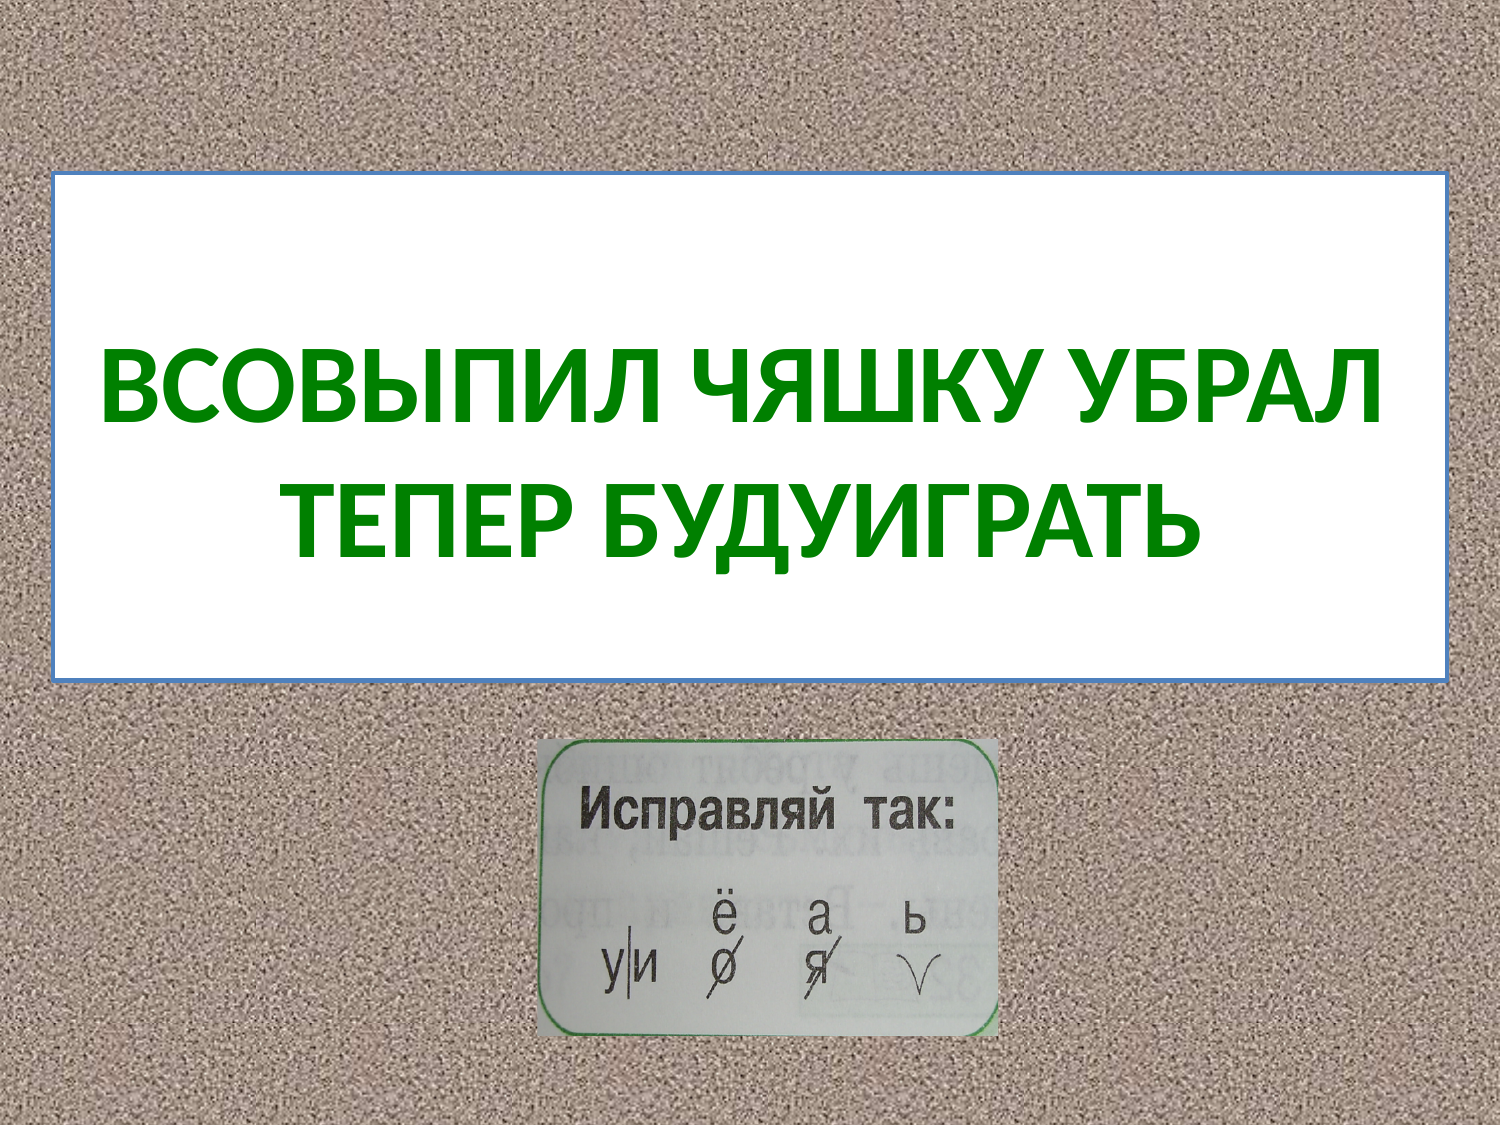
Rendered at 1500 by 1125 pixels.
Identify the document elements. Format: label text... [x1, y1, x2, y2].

picture [0, 0, 1500, 1125]
text_box [51, 171, 1449, 683]
text_box ВСОВЫПИЛ ЧЯШКУ УБРАЛ ТЕПЕР БУДУИГРАТЬ [83, 302, 1402, 588]
